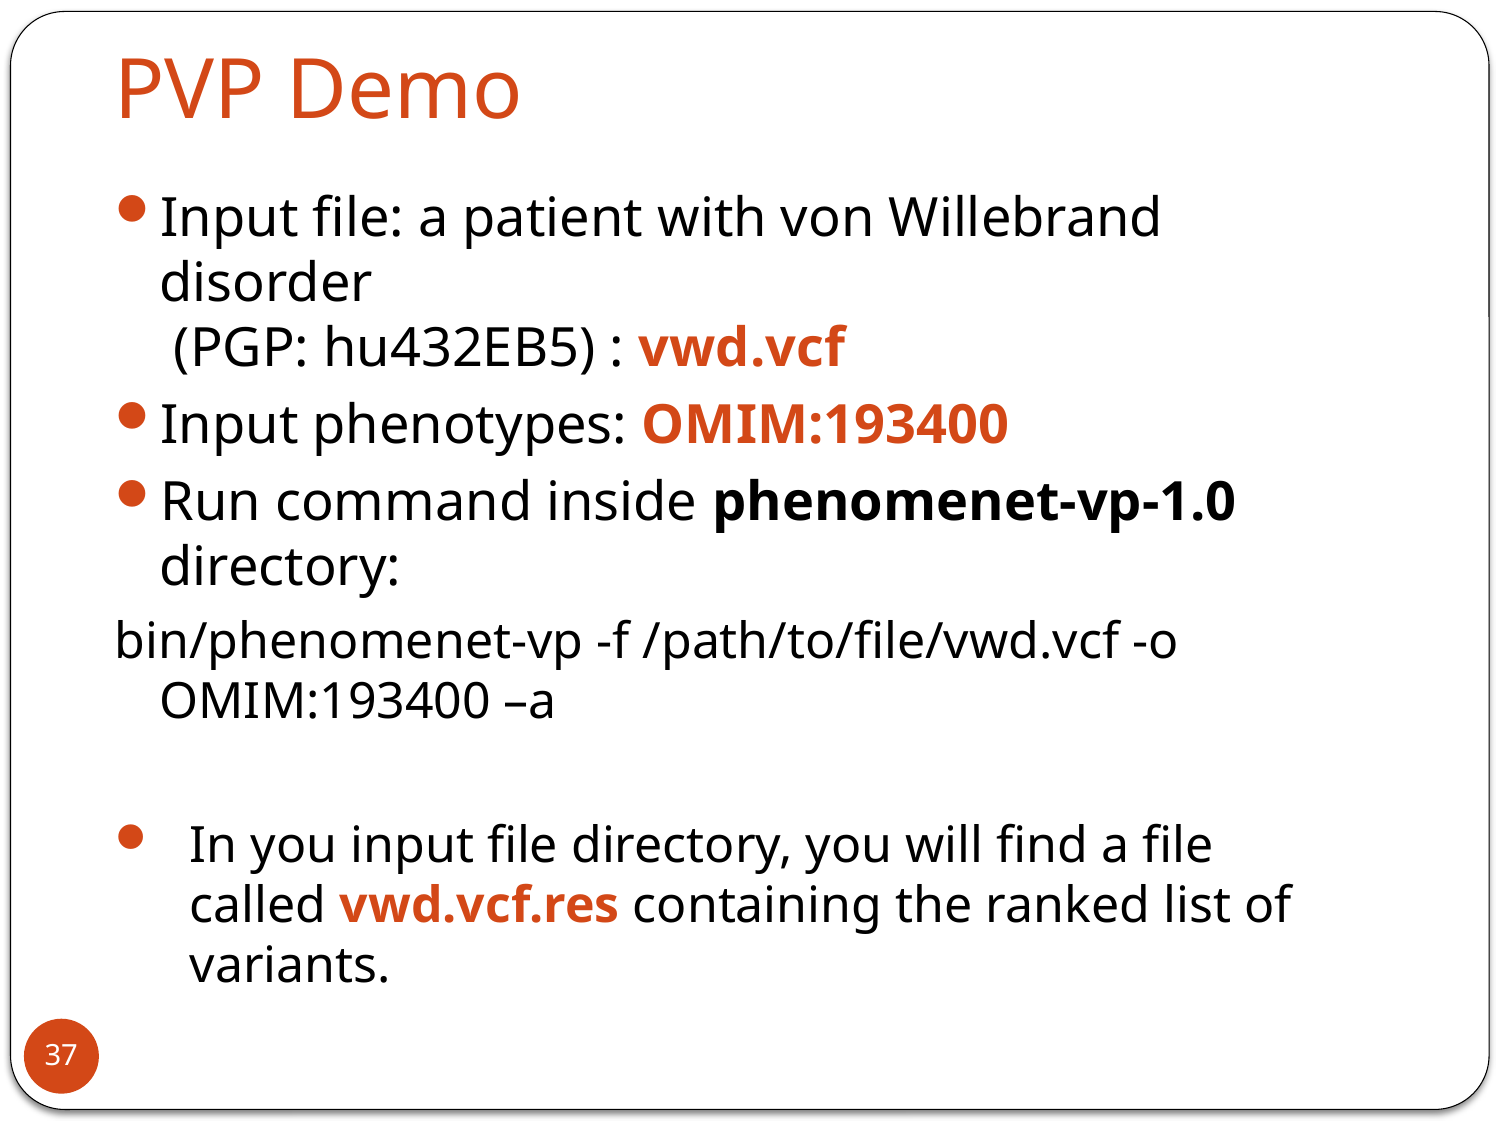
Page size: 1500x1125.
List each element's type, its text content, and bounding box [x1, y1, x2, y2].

slide_number 37 [23, 1018, 99, 1094]
title PVP Demo [99, 0, 1450, 150]
list Input file: a patient with von Willebrand disorder (PGP: hu432EB5) : vwd.vcf Input phenotypes: OMIM:193400 Run command inside phenomenet-vp-1.0 directory: bin/phenomenet-vp -f /path/to/file/vwd.vcf -o OMIM:193400 –a In you input file directory, you will find a file called vwd.vcf.res containing the ranked list of variants. [99, 174, 1375, 975]
